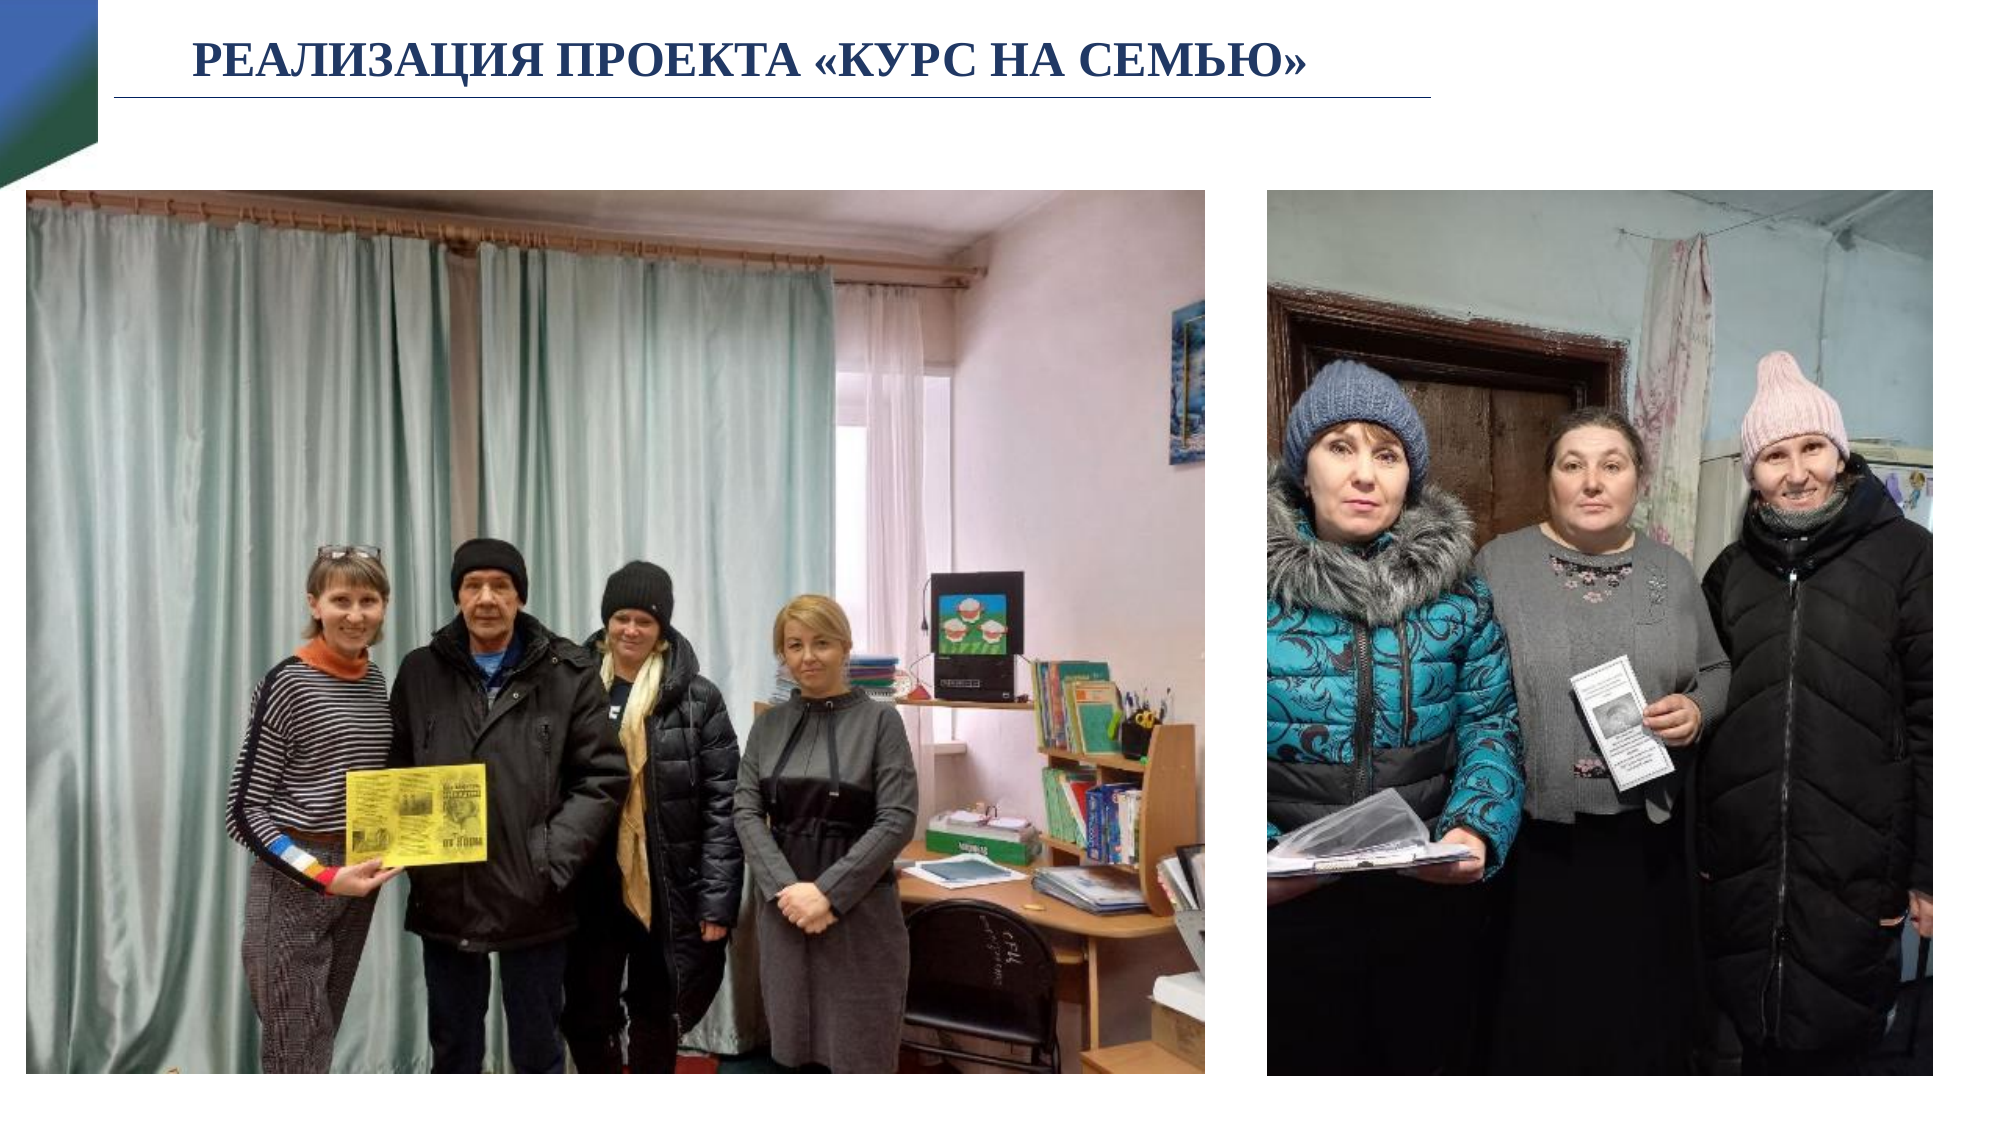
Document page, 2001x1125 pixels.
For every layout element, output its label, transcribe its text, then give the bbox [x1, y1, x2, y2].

text_box РЕАЛИЗАЦИЯ ПРОЕКТА «КУРС НА СЕМЬЮ» [177, 19, 1325, 95]
picture [1267, 190, 1933, 1076]
picture [0, 0, 1205, 1074]
